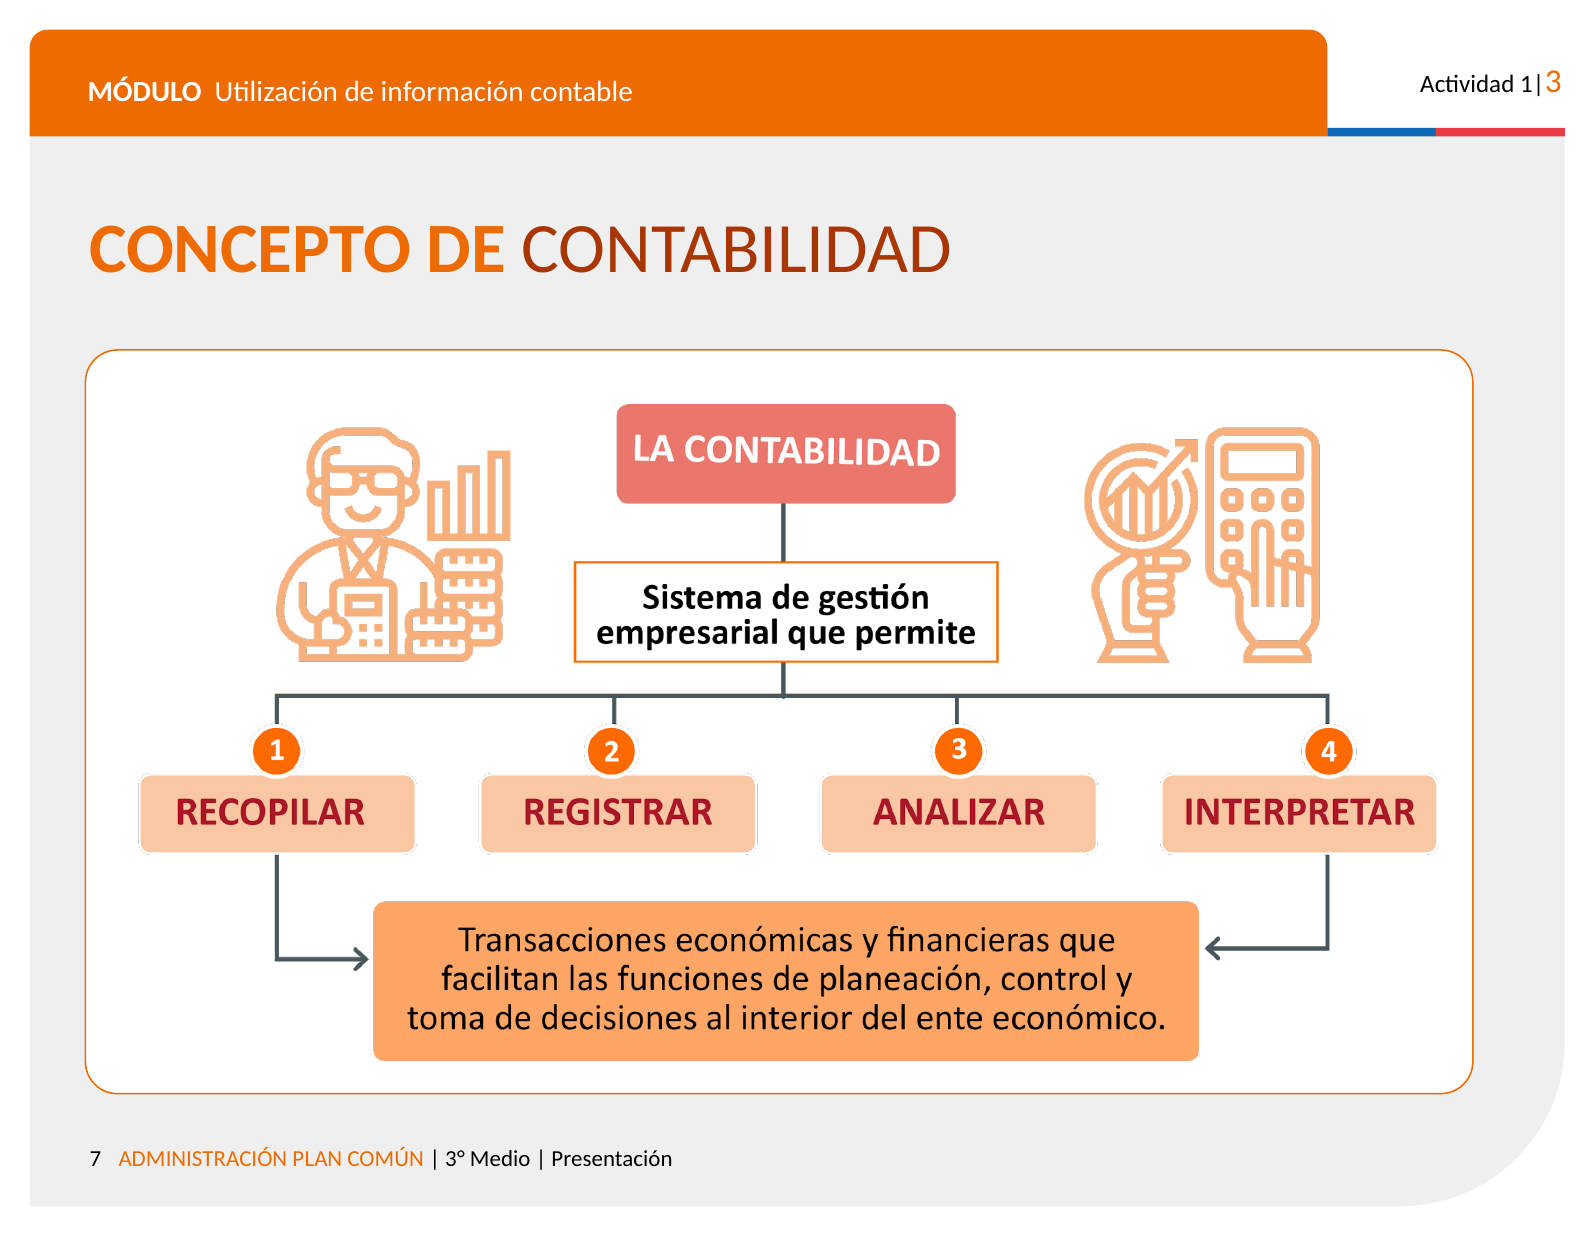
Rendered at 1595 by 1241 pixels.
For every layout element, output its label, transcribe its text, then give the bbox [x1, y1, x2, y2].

text_box [85, 349, 1473, 1094]
text_box CONCEPTO DE CONTABILIDAD [74, 226, 1543, 279]
picture [126, 403, 1454, 1062]
